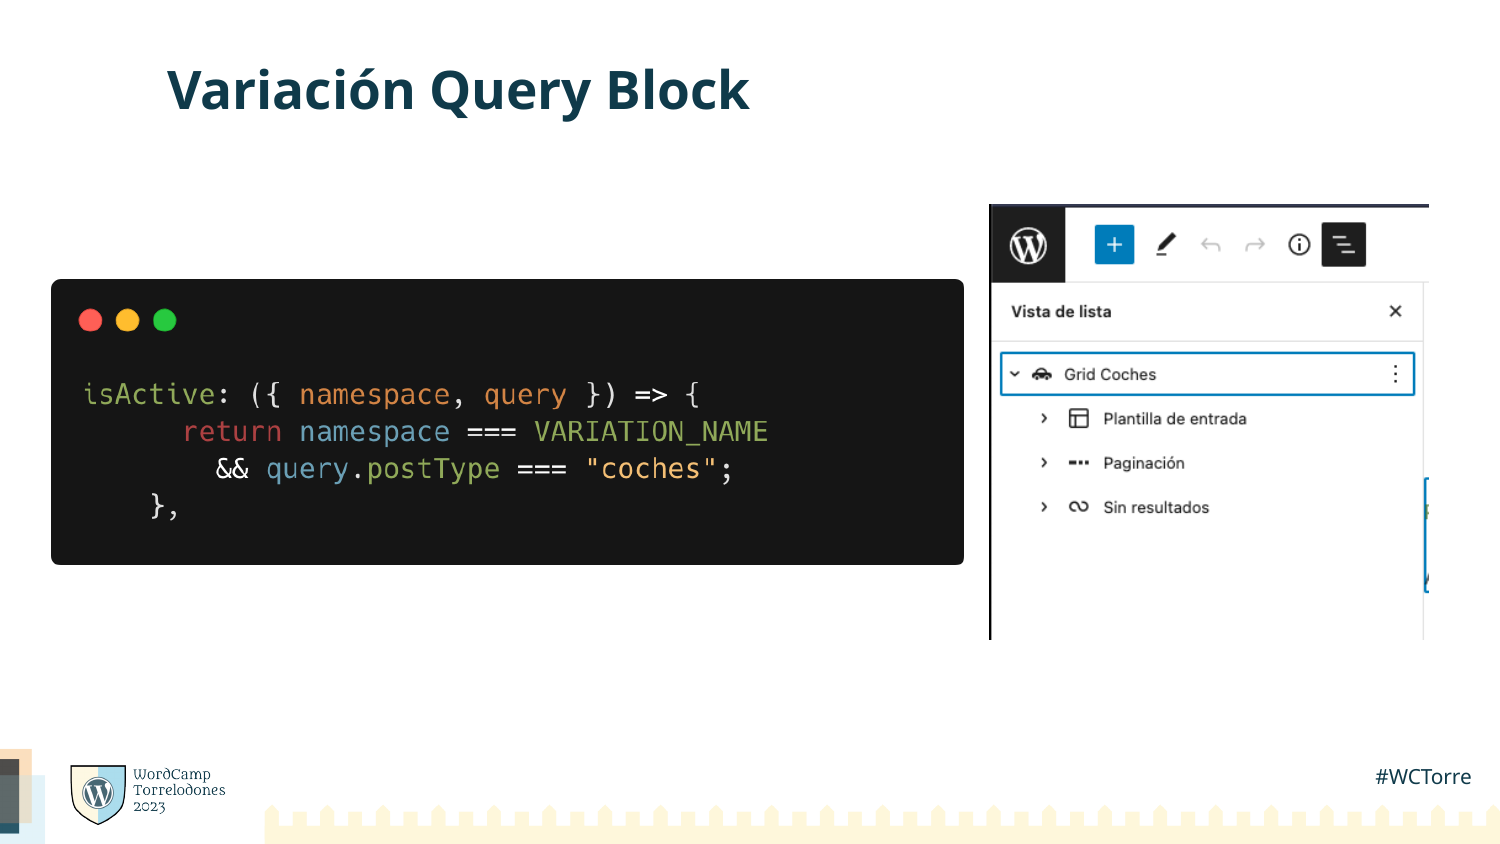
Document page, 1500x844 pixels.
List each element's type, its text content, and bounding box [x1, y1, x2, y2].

title Variación Query Block [152, 41, 1460, 136]
picture [0, 743, 1500, 844]
picture [51, 278, 964, 565]
picture [989, 203, 1429, 640]
